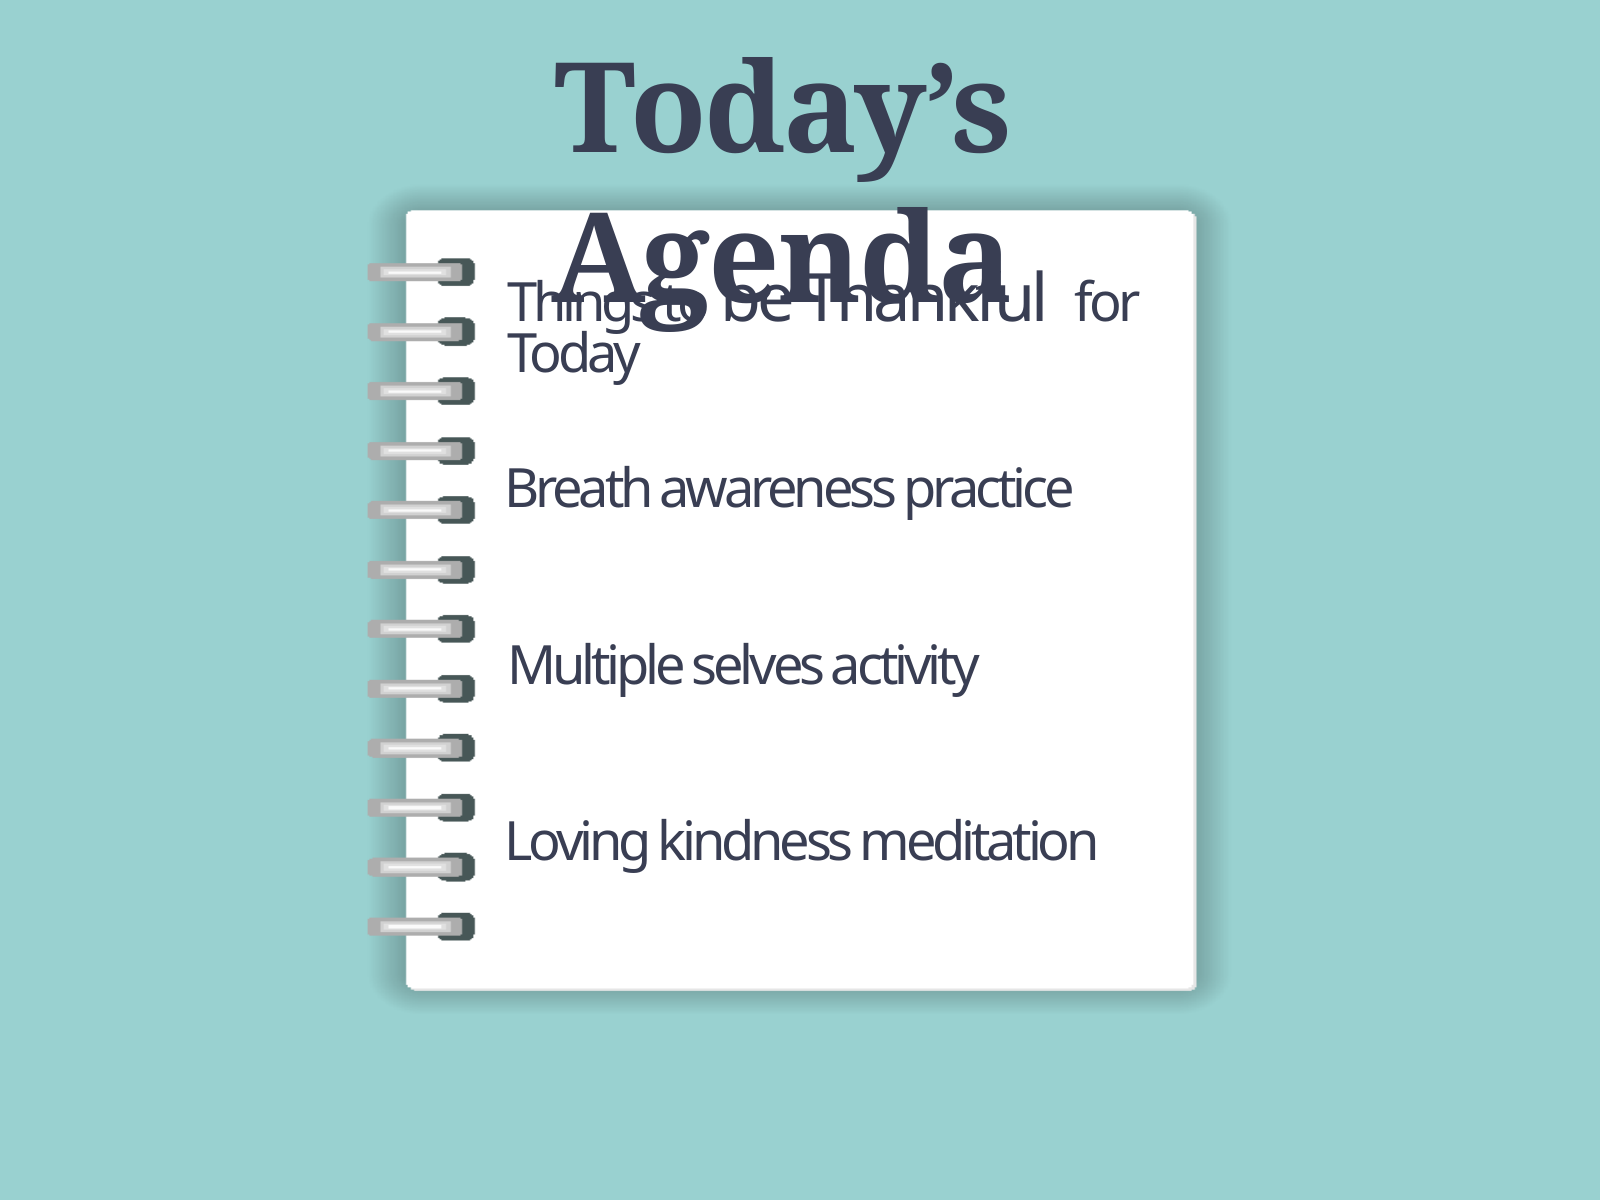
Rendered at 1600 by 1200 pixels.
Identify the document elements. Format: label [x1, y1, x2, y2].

text_box [0, 0, 1600, 1200]
